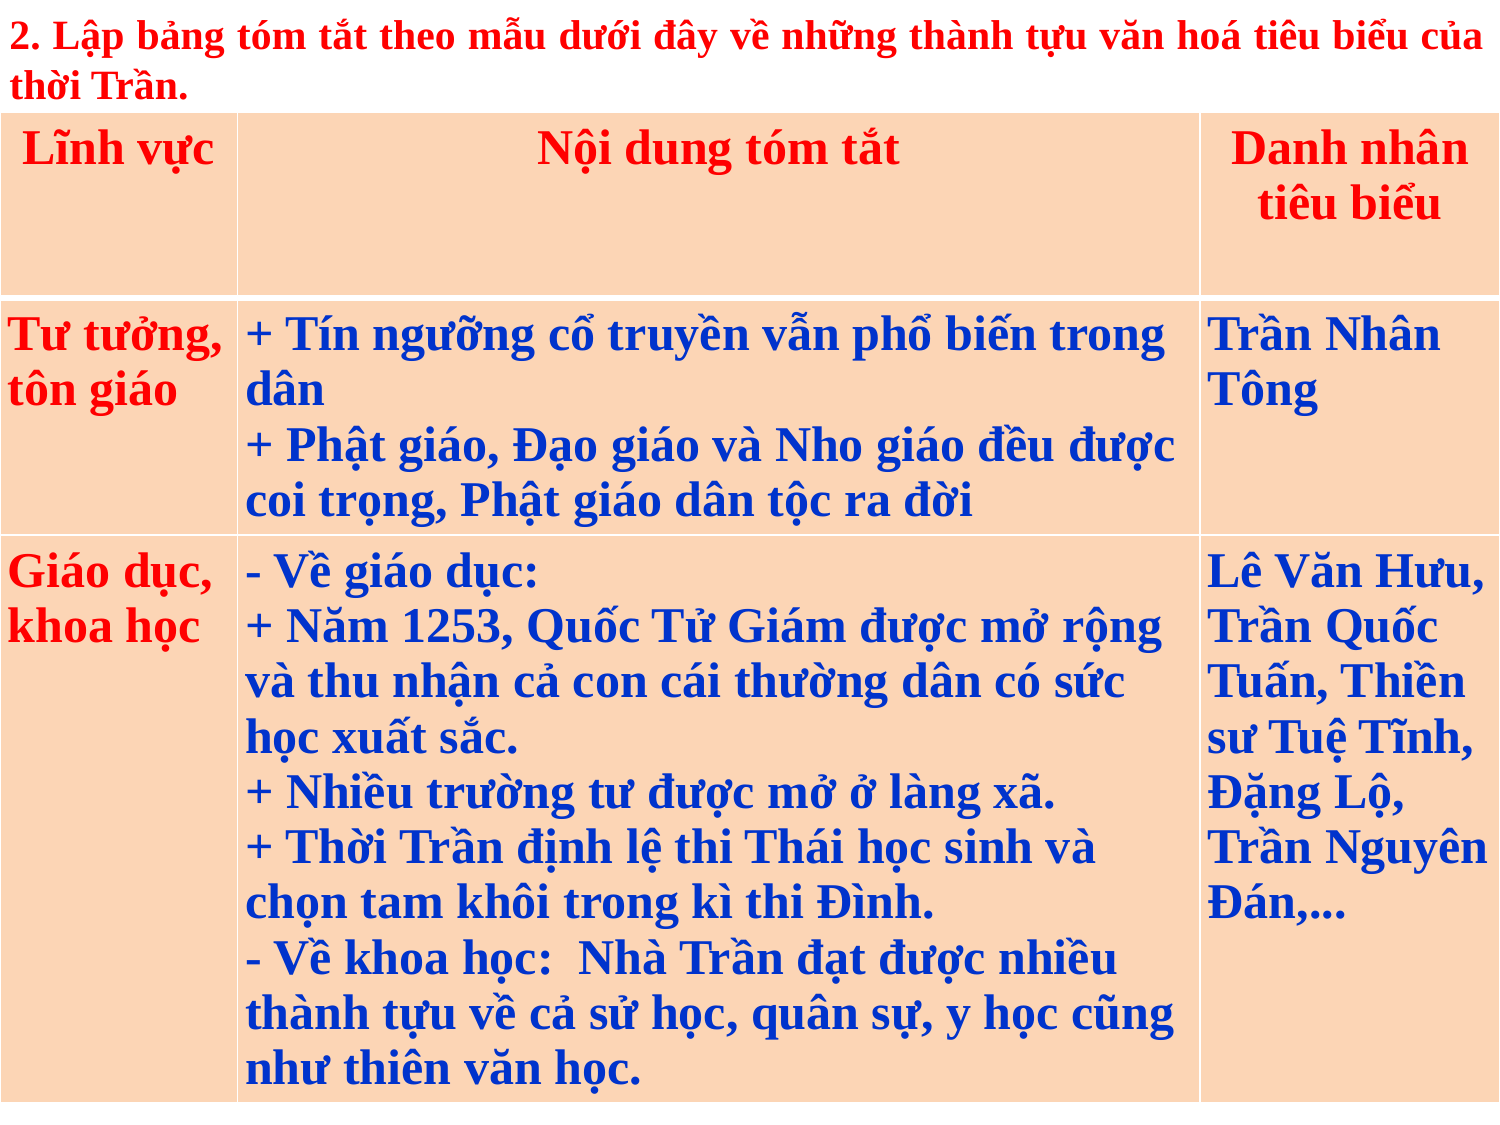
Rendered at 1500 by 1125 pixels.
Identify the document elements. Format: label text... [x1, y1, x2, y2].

table_cell + Tín ngưỡng cổ truyền vẫn phổ biến trong dân + Phật giáo, Đạo giáo và Nho giáo đều được coi trọng, Phật giáo dân tộc ra đời [238, 301, 1199, 534]
table_cell - Về giáo dục: + Năm 1253, Quốc Tử Giám được mở rộng và thu nhận cả con cái thường dân có sức học xuất sắc. + Nhiều trường tư được mở ở làng xã. + Thời Trần định lệ thi Thái học sinh và chọn tam khôi trong kì thi Đình. - Về khoa học: Nhà Trần đạt được nhiều thành tựu về cả sử học, quân sự, y học cũng như thiên văn học. [238, 536, 1199, 1102]
table_cell Trần Nhân Tông [1201, 301, 1499, 534]
table_header Danh nhân tiêu biểu [1201, 113, 1499, 295]
list 2. Lập bảng tóm tắt theo mẫu dưới đây về những thành tựu văn hoá tiêu biểu của thời Trần. [0, 0, 1500, 112]
table_header Nội dung tóm tắt [238, 113, 1199, 295]
table_cell Giáo dục, khoa học [1, 536, 237, 1102]
table_cell Lê Văn Hưu, Trần Quốc Tuấn, Thiền sư Tuệ Tĩnh, Đặng Lộ, Trần Nguyên Đán,... [1201, 536, 1499, 1102]
table_cell Tư tưởng, tôn giáo [1, 301, 237, 534]
table_header Lĩnh vực [1, 113, 237, 295]
